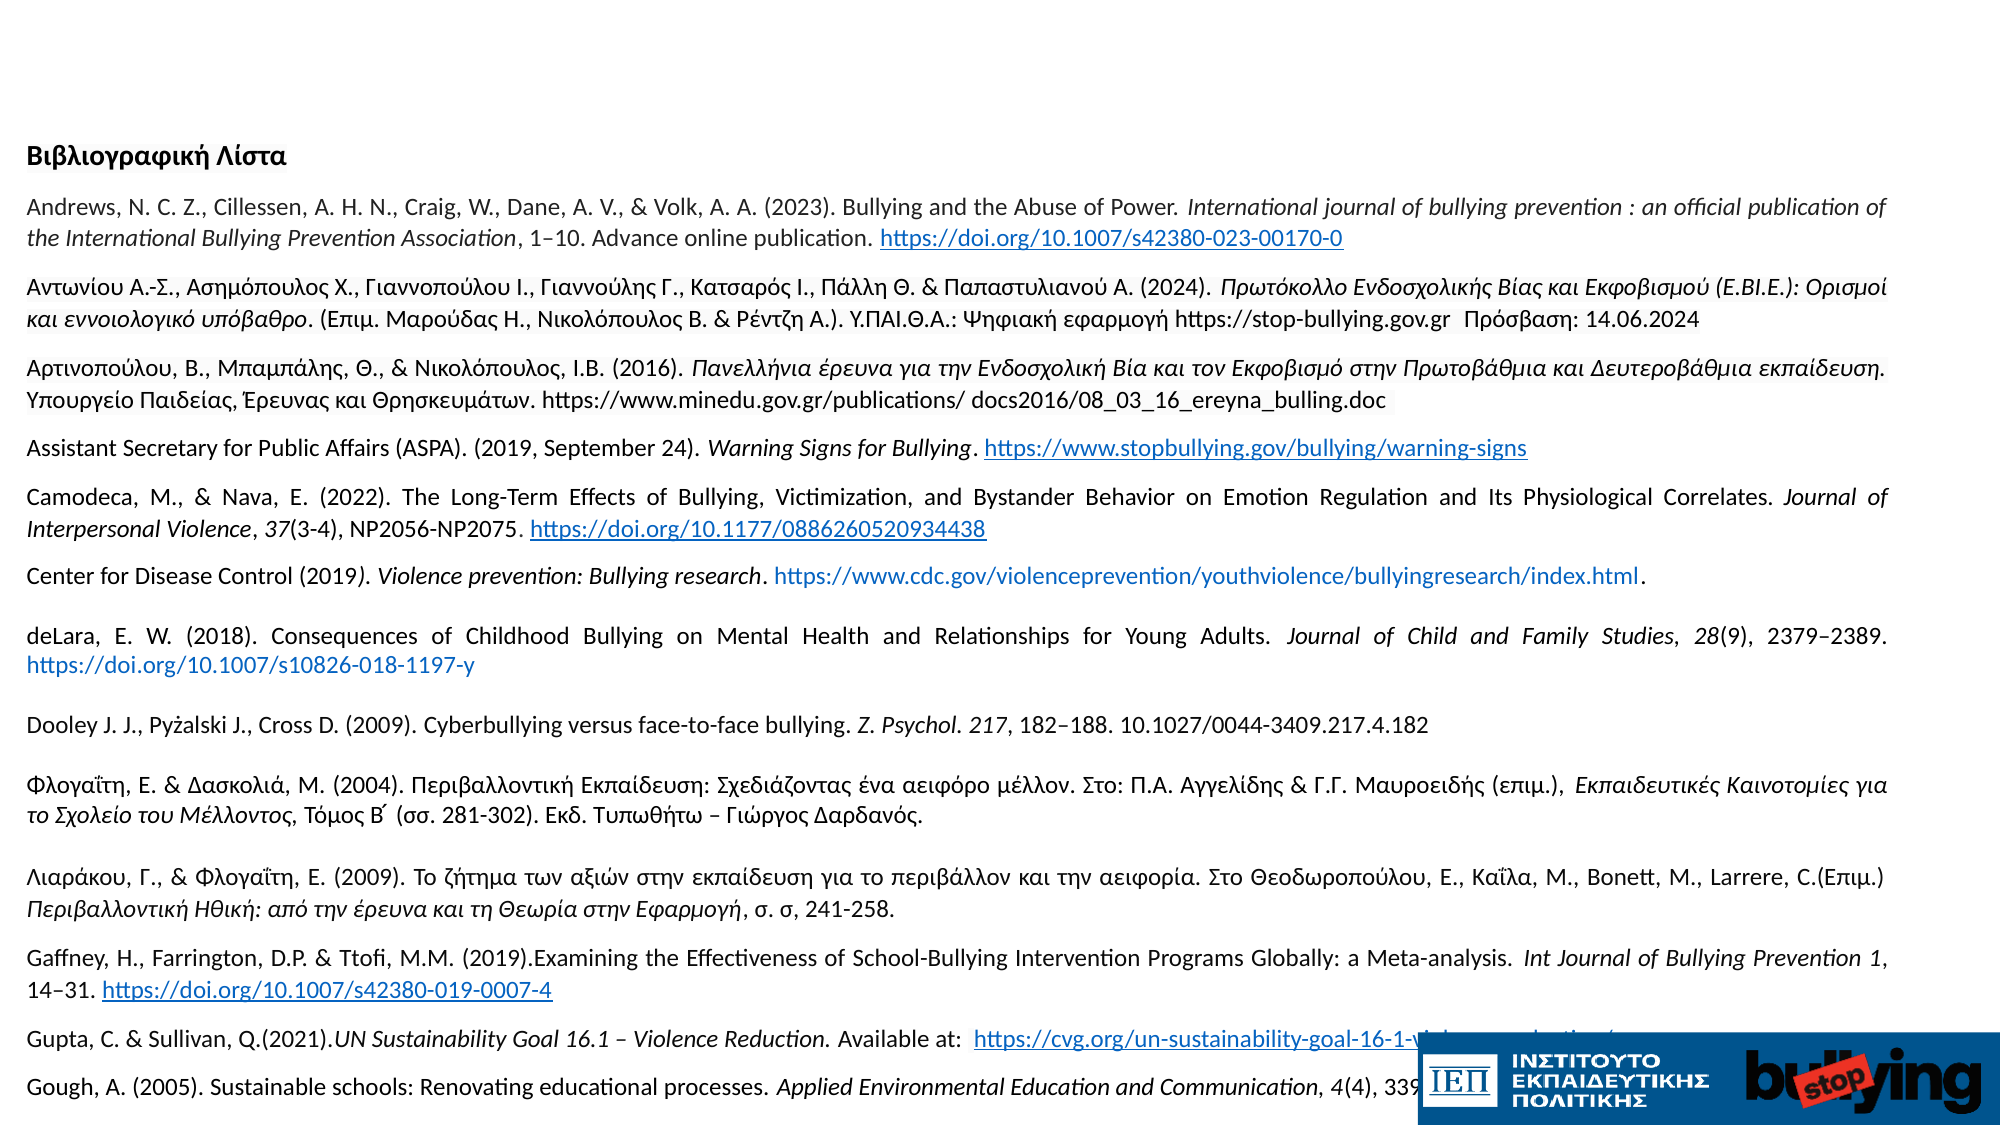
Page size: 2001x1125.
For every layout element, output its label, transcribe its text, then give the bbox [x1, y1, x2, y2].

picture [1423, 1054, 1710, 1107]
text_box Βιβλιογραφική Λίστα Andrews, N. C. Z., Cillessen, A. H. N., Craig, W., Dane, A. V., & Volk, A. A. (2023). Bullying and the Abuse of Power. International journal of bullying prevention : an official publication of the International Bullying Prevention Association, 1–10. Advance online publication. https://doi.org/10.1007/s42380-023-00170-0 Αντωνίου Α.-Σ., Ασημόπουλος Χ., Γιαννοπούλου Ι., Γιαννούλης Γ., Κατσαρός Ι., Πάλλη Θ. & Παπαστυλιανού Α. (2024). Πρωτόκολλο Ενδοσχολικής Βίας και Εκφοβισμού (Ε.ΒΙ.Ε.): Ορισμοί και εννοιολογικό υπόβαθρο. (Επιμ. Μαρούδας Η., Νικολόπουλος Β. & Ρέντζη Α.). Υ.ΠΑΙ.Θ.Α.: Ψηφιακή εφαρμογή https://stop-bullying.gov.gr Πρόσβαση: 14.06.2024 Αρτινοπούλου, Β., Μπαμπάλης, Θ., & Νικολόπουλος, Ι.Β. (2016). Πανελλήνια έρευνα για την Ενδοσχολική Βία και τον Εκφοβισμό στην Πρωτοβάθμια και Δευτεροβάθμια εκπαίδευση. Υπουργείο Παιδείας, Έρευνας και Θρησκευμάτων. https://www.minedu.gov.gr/publications/ docs2016/08_03_16_ereyna_bulling.doc Assistant Secretary for Public Affairs (ASPA). (2019, September 24). Warning Signs for Bullying. https://www.stopbullying.gov/bullying/warning-signs Camodeca, M., & Nava, E. (2022). The Long-Term Effects of Bullying, Victimization, and Bystander Behavior on Emotion Regulation and Its Physiological Correlates. Journal of Interpersonal Violence, 37(3-4), NP2056-NP2075. https://doi.org/10.1177/0886260520934438 Center for Disease Control (2019). Violence prevention: Bullying research. https://www.cdc.gov/violenceprevention/youthviolence/bullyingresearch/index.html. deLara, E. W. (2018). Consequences of Childhood Bullying on Mental Health and Relationships for Young Adults. Journal of Child and Family Studies, 28(9), 2379–2389. https://doi.org/10.1007/s10826-018-1197-y Dooley J. J., Pyżalski J., Cross D. (2009). Cyberbullying versus face-to-face bullying. Z. Psychol. 217, 182–188. 10.1027/0044-3409.217.4.182 Φλογαΐτη, Ε. & Δασκολιά, Μ. (2004). Περιβαλλοντική Εκπαίδευση: Σχεδιάζοντας ένα αειφόρο μέλλον. Στο: Π.Α. Αγγελίδης & Γ.Γ. Μαυροειδής (επιμ.), Εκπαιδευτικές Καινοτομίες για το Σχολείο του Μέλλοντος, Τόμος Β ́ (σσ. 281-302). Εκδ. Τυπωθήτω – Γιώργος Δαρδανός. Λιαράκου, Γ., & Φλογαΐτη, Ε. (2009). Το ζήτημα των αξιών στην εκπαίδευση για το περιβάλλον και την αειφορία. Στο Θεοδωροπούλου, Ε., Καΐλα, Μ., Bonett, M., Larrere, C.(Επιμ.) Περιβαλλοντική Ηθική: από την έρευνα και τη Θεωρία στην Εφαρμογή, σ. σ, 241-258. Gaffney, H., Farrington, D.P. & Ttofi, M.M. (2019).Examining the Effectiveness of School-Bullying Intervention Programs Globally: a Meta-analysis. Int Journal of Bullying Prevention 1, 14–31. https://doi.org/10.1007/s42380-019-0007-4 Gupta, C. & Sullivan, Q.(2021).UN Sustainability Goal 16.1 – Violence Reduction. Available at: https://cvg.org/un-sustainability-goal-16-1-violence-reduction/ Gough, A. (2005). Sustainable schools: Renovating educational processes. Applied Environmental Education and Communication, 4(4), 339-351. [11, 126, 1904, 1125]
picture [1746, 1047, 1981, 1114]
text_box [1417, 1031, 2000, 1125]
